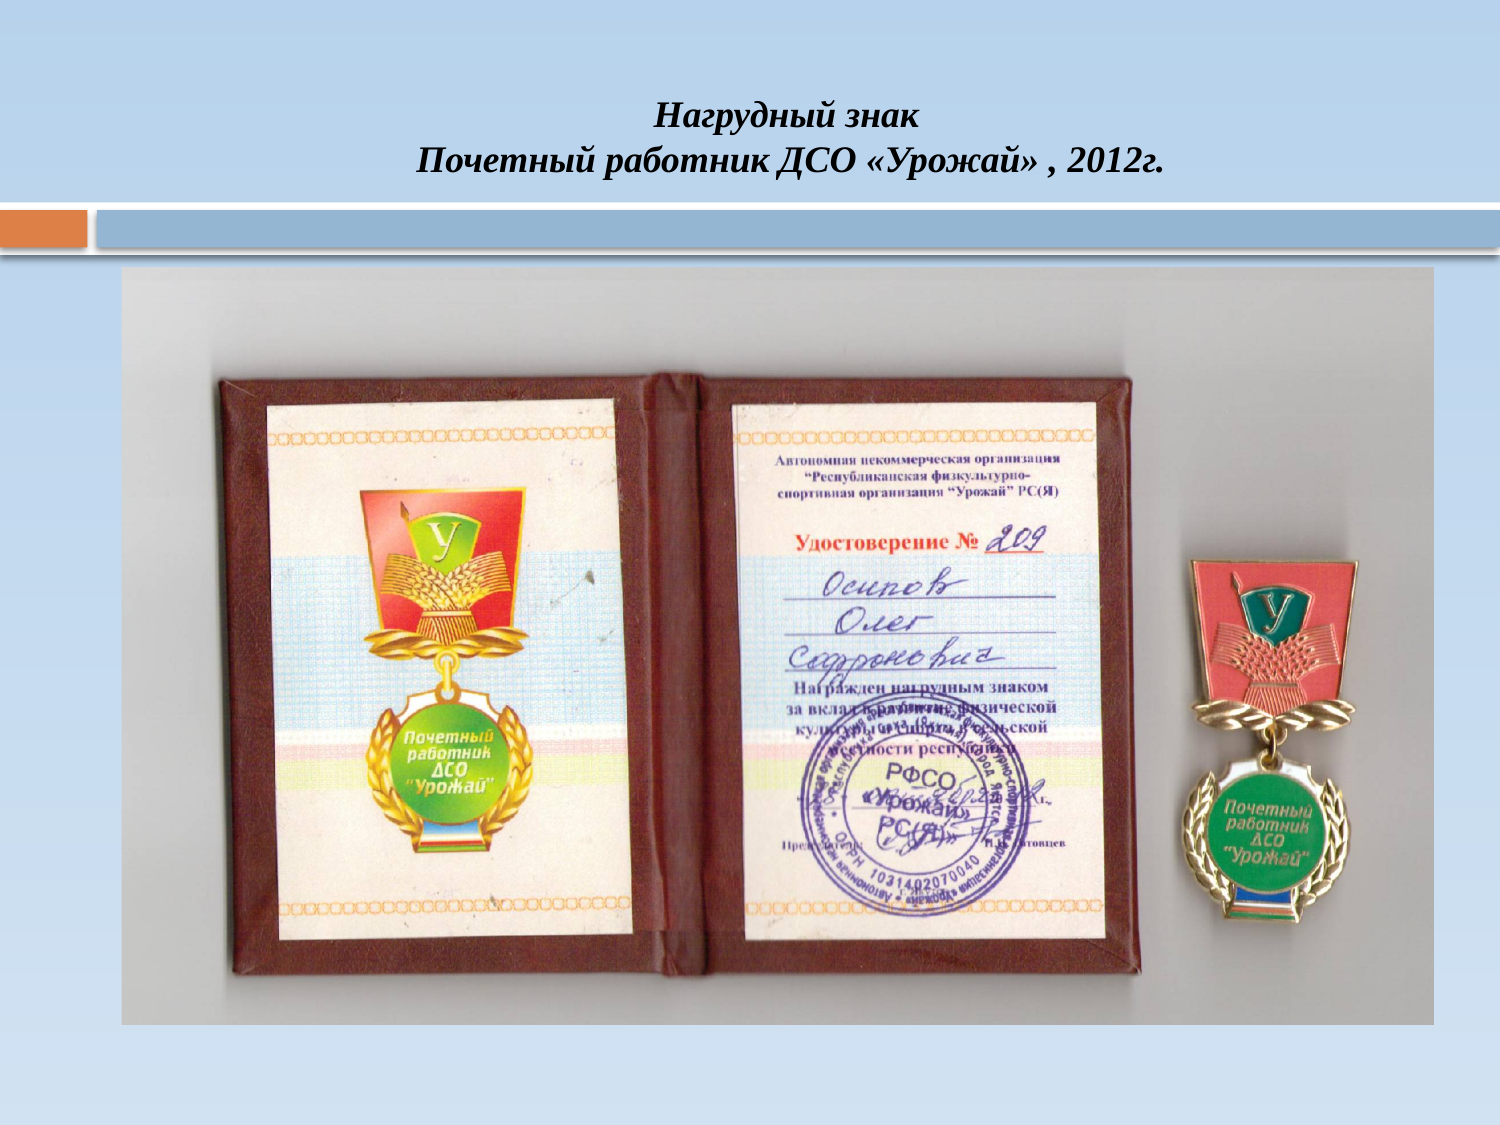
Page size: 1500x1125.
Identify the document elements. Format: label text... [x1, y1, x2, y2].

picture [121, 266, 1435, 1025]
text_box Нагрудный знак Почетный работник ДСО «Урожай» , 2012г. [128, 82, 1454, 188]
